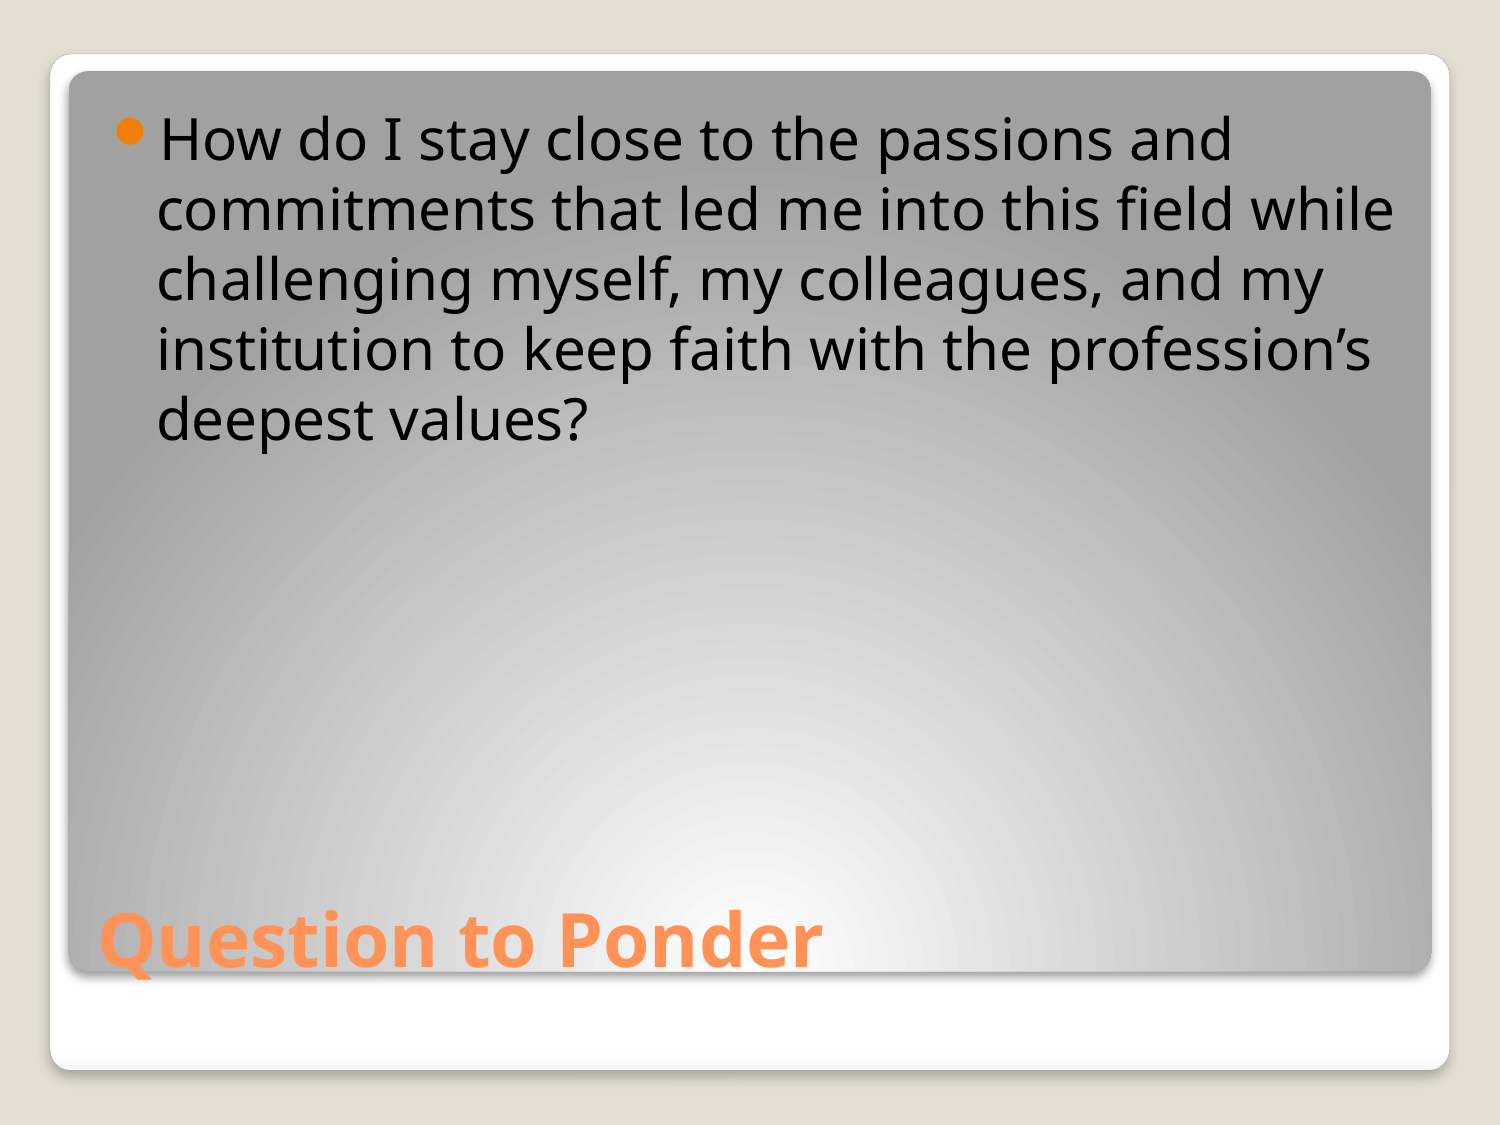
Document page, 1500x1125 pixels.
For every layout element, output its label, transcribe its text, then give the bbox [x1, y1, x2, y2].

list How do I stay close to the passions and commitments that led me into this field while challenging myself, my colleagues, and my institution to keep faith with the profession’s deepest values? [82, 86, 1425, 774]
title Question to Ponder [82, 817, 1425, 990]
